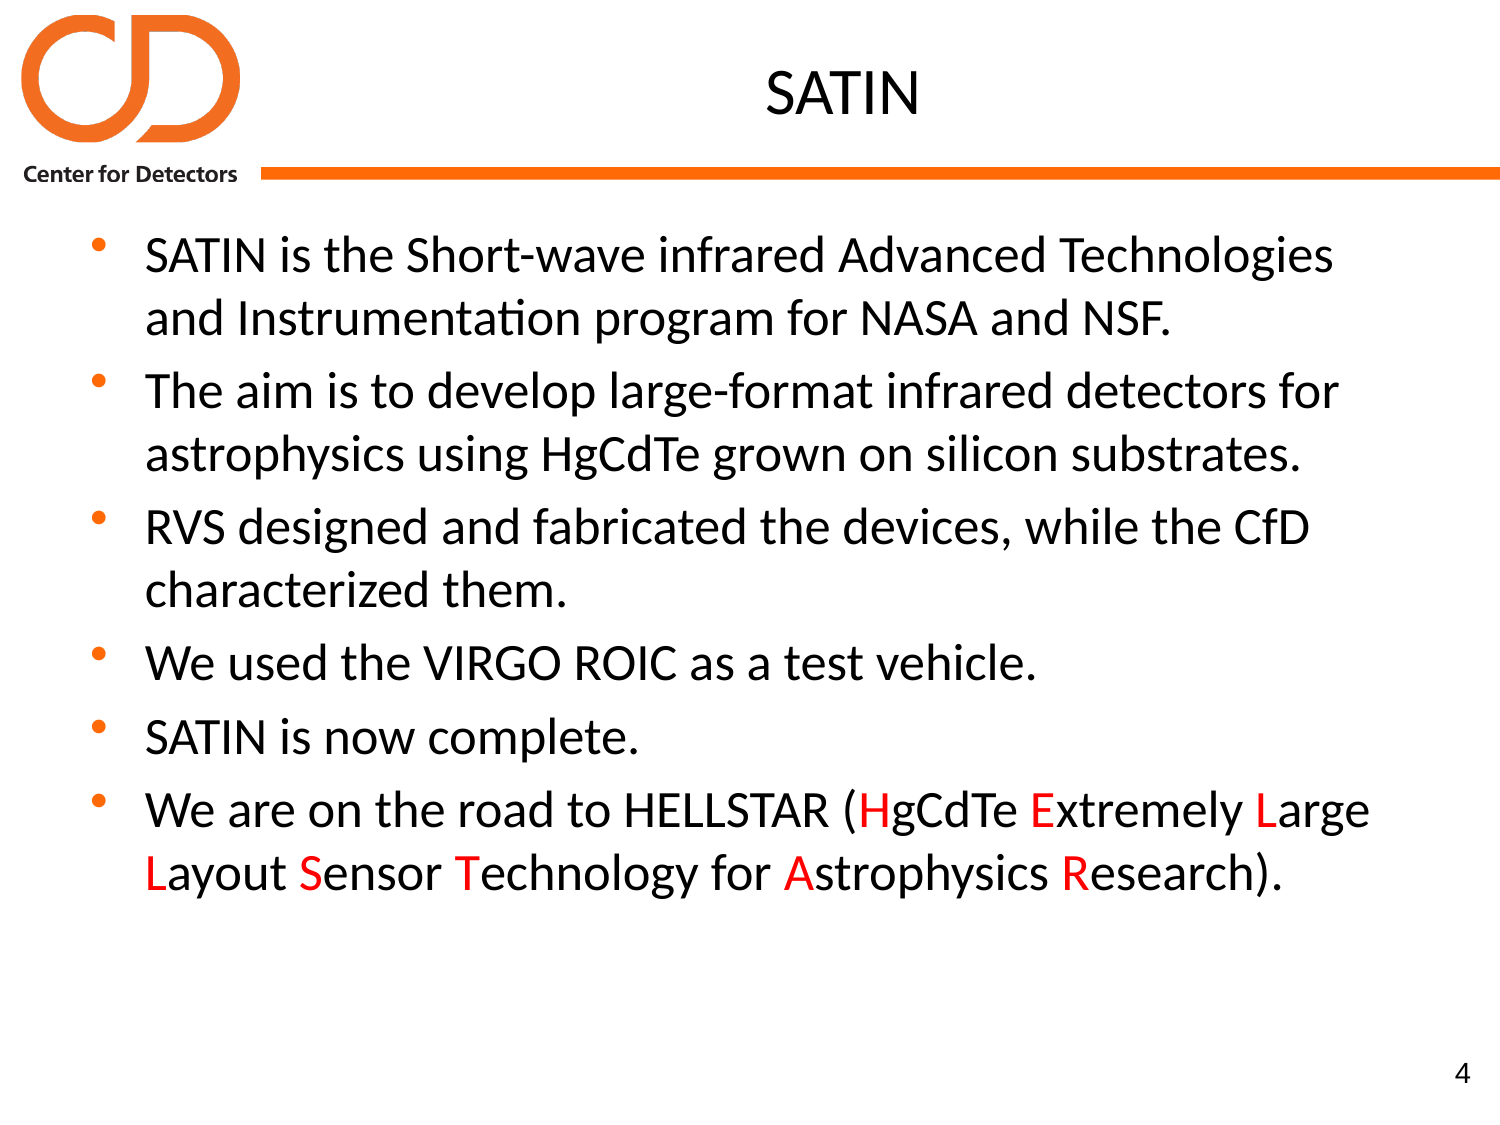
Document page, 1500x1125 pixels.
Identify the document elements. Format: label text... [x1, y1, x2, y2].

slide_number 4 [1135, 1046, 1487, 1125]
title SATIN [262, 12, 1425, 163]
list SATIN is the Short-wave infrared Advanced Technologies and Instrumentation program for NASA and NSF. The aim is to develop large-format infrared detectors for astrophysics using HgCdTe grown on silicon substrates. RVS designed and fabricated the devices, while the CfD characterized them. We used the VIRGO ROIC as a test vehicle. SATIN is now complete. We are on the road to HELLSTAR (HgCdTe Extremely Large Layout Sensor Technology for Astrophysics Research). [75, 212, 1425, 1025]
picture [21, 15, 240, 182]
